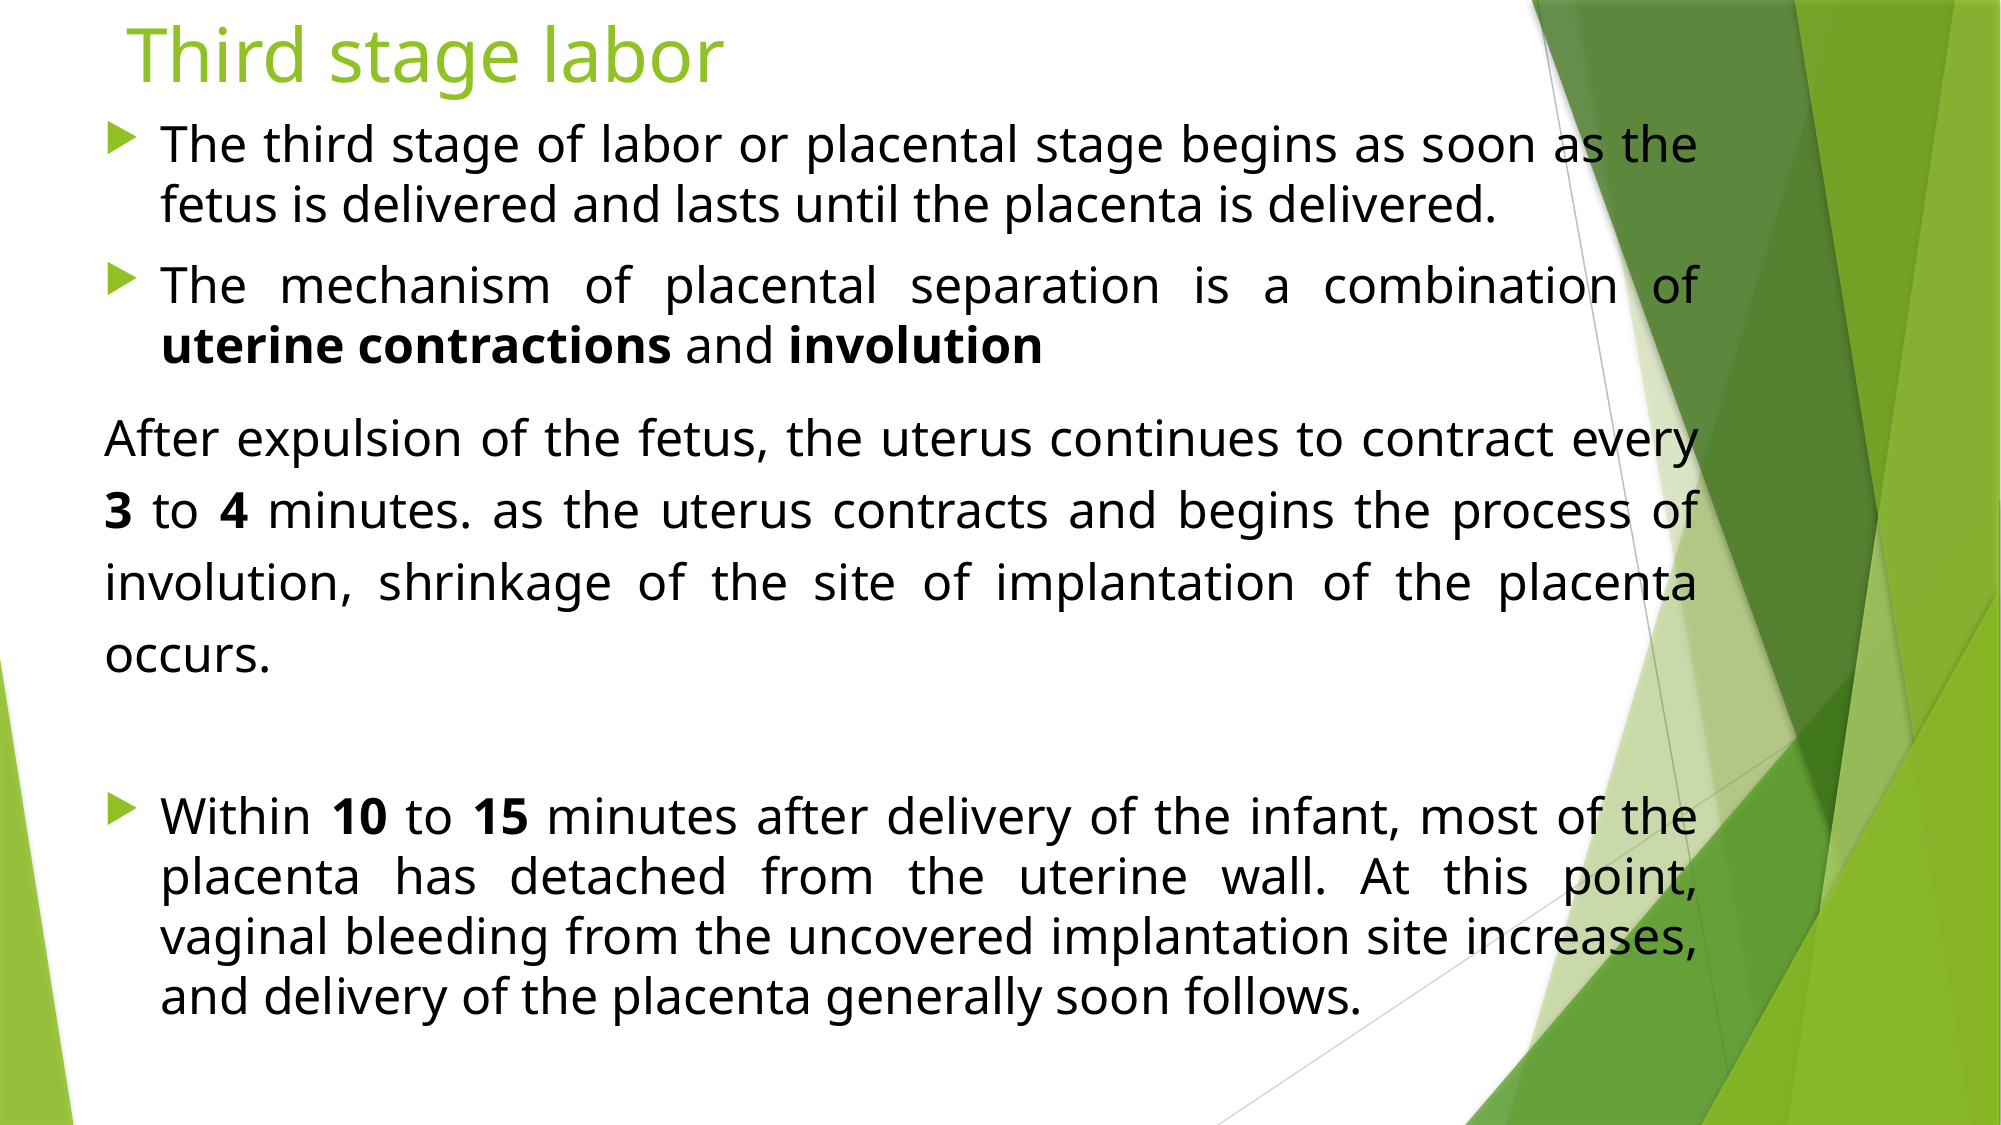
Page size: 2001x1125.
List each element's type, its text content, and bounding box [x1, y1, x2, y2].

list The third stage of labor or placental stage begins as soon as the fetus is delivered and lasts until the placenta is delivered. The mechanism of placental separation is a combination of uterine contractions and involution After expulsion of the fetus, the uterus continues to contract every 3 to 4 minutes. as the uterus contracts and begins the process of involution, shrinkage of the site of implantation of the placenta occurs. Within 10 to 15 minutes after delivery of the infant, most of the placenta has detached from the uterine wall. At this point, vaginal bleeding from the uncovered implantation site increases, and delivery of the placenta generally soon follows. [89, 105, 1715, 1038]
title Third stage labor [111, 0, 1522, 105]
